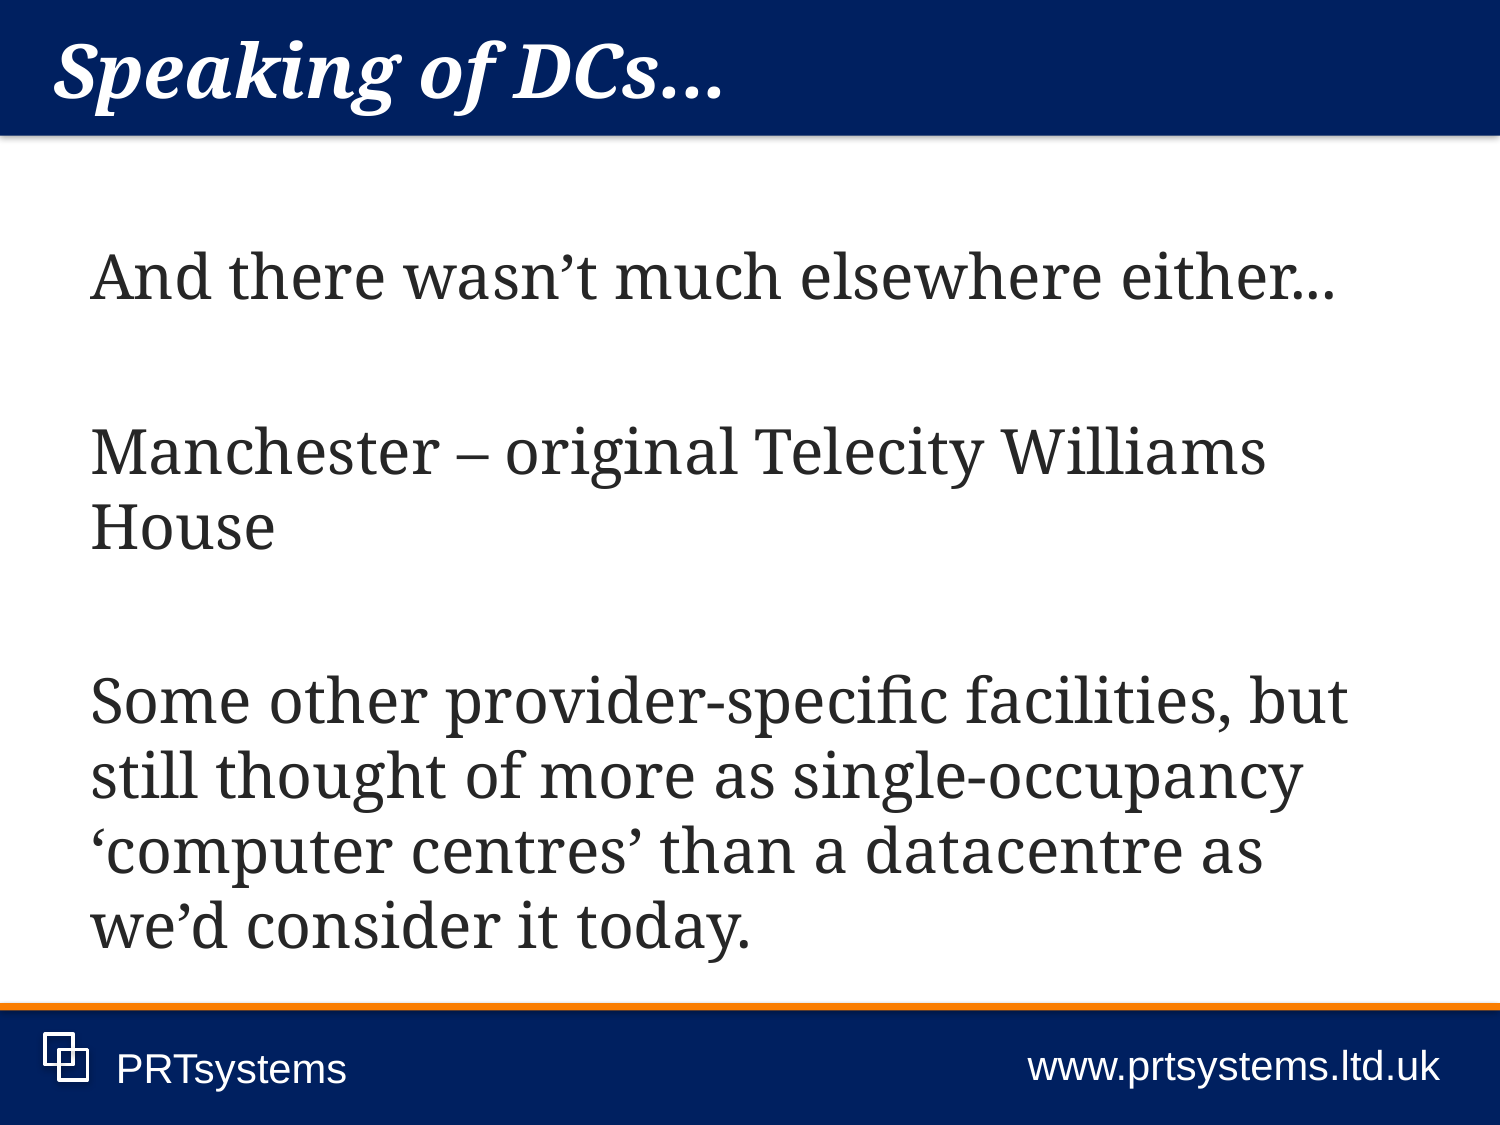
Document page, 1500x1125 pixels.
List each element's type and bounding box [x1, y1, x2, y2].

text_box [0, 0, 1500, 1125]
